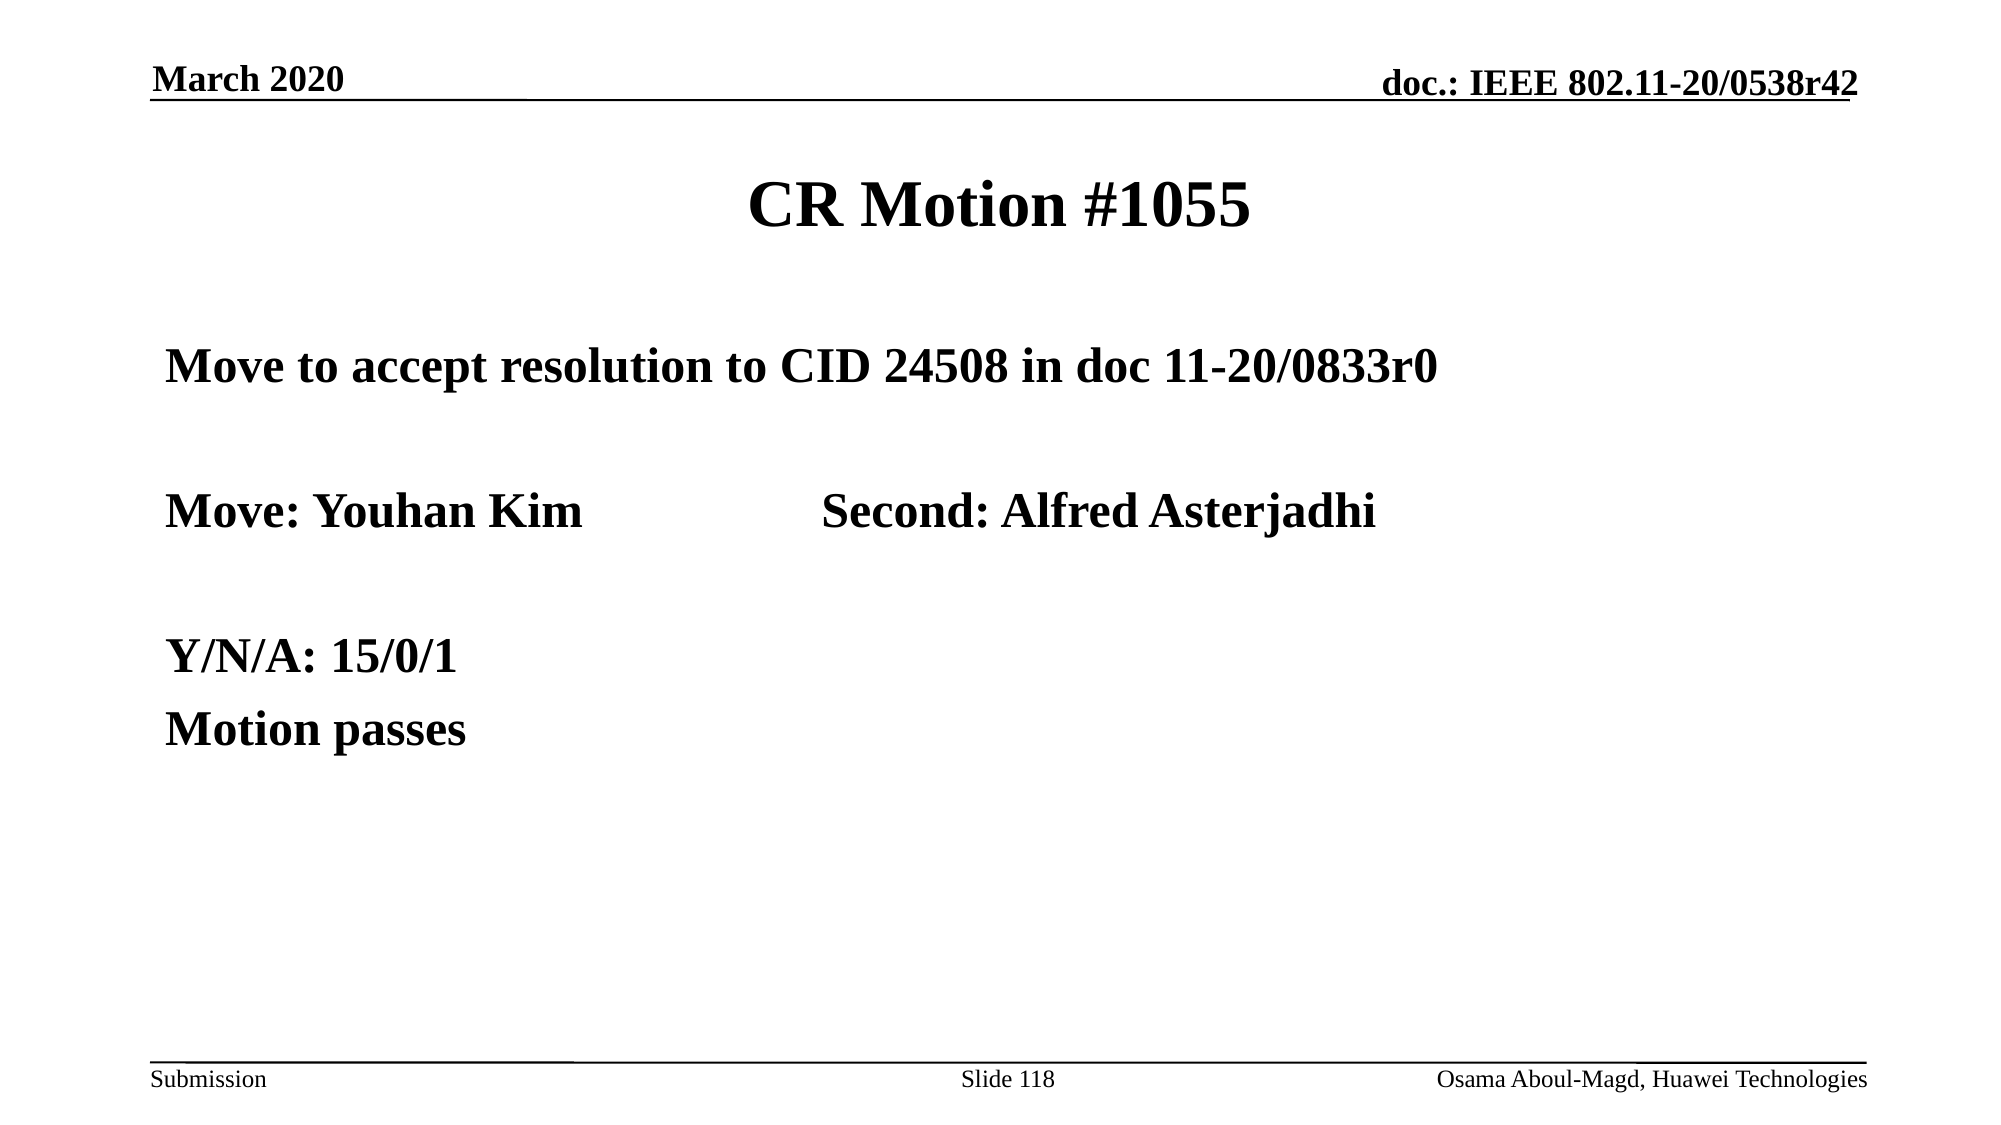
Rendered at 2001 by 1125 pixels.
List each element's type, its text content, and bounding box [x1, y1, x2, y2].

title CR Motion #1055 [149, 112, 1850, 288]
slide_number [152, 54, 563, 100]
footer Osama Aboul-Magd, Huawei Technologies [1171, 1061, 1869, 1093]
list Move to accept resolution to CID 24508 in doc 11-20/0833r0 Move: Youhan Kim Second: Alfred Asterjadhi Y/N/A: 15/0/1 Motion passes [149, 324, 1850, 1000]
slide_number Slide 118 [950, 1061, 1067, 1123]
